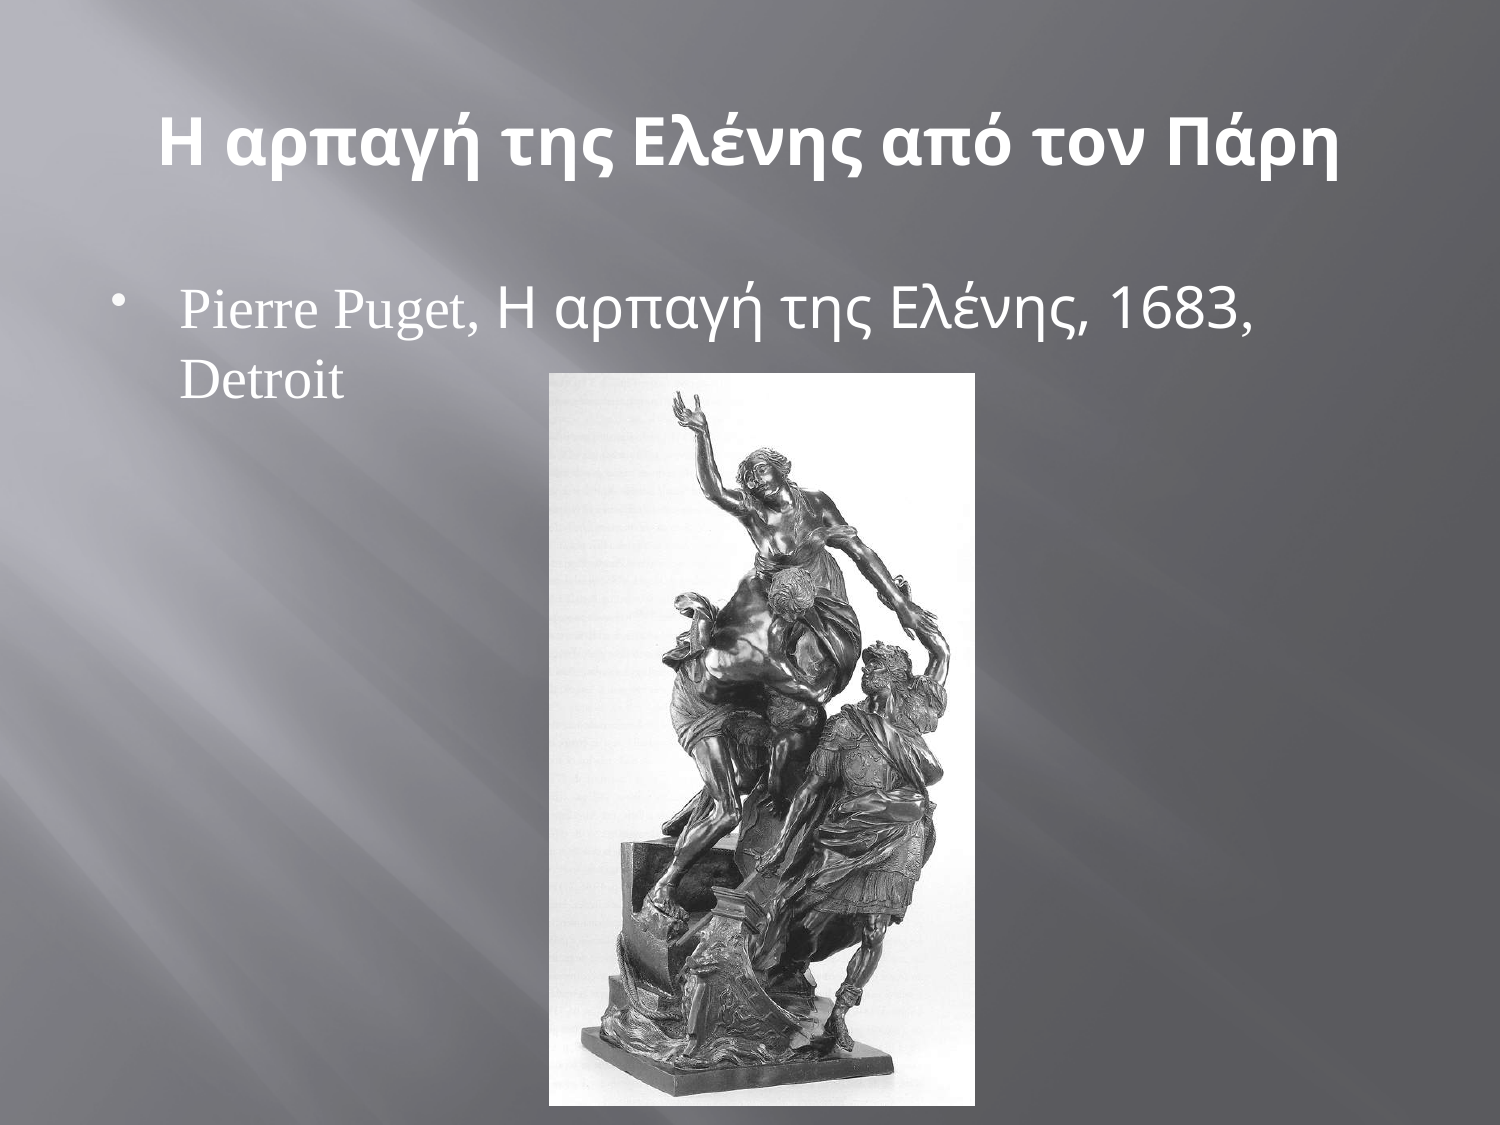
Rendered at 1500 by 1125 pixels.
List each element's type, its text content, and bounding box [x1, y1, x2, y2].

picture [548, 373, 975, 1106]
list Pierre Puget, Η αρπαγή της Ελένης, 1683, Detroit [74, 262, 1426, 1036]
title Η αρπαγή της Ελένης από τον Πάρη [75, 45, 1425, 233]
